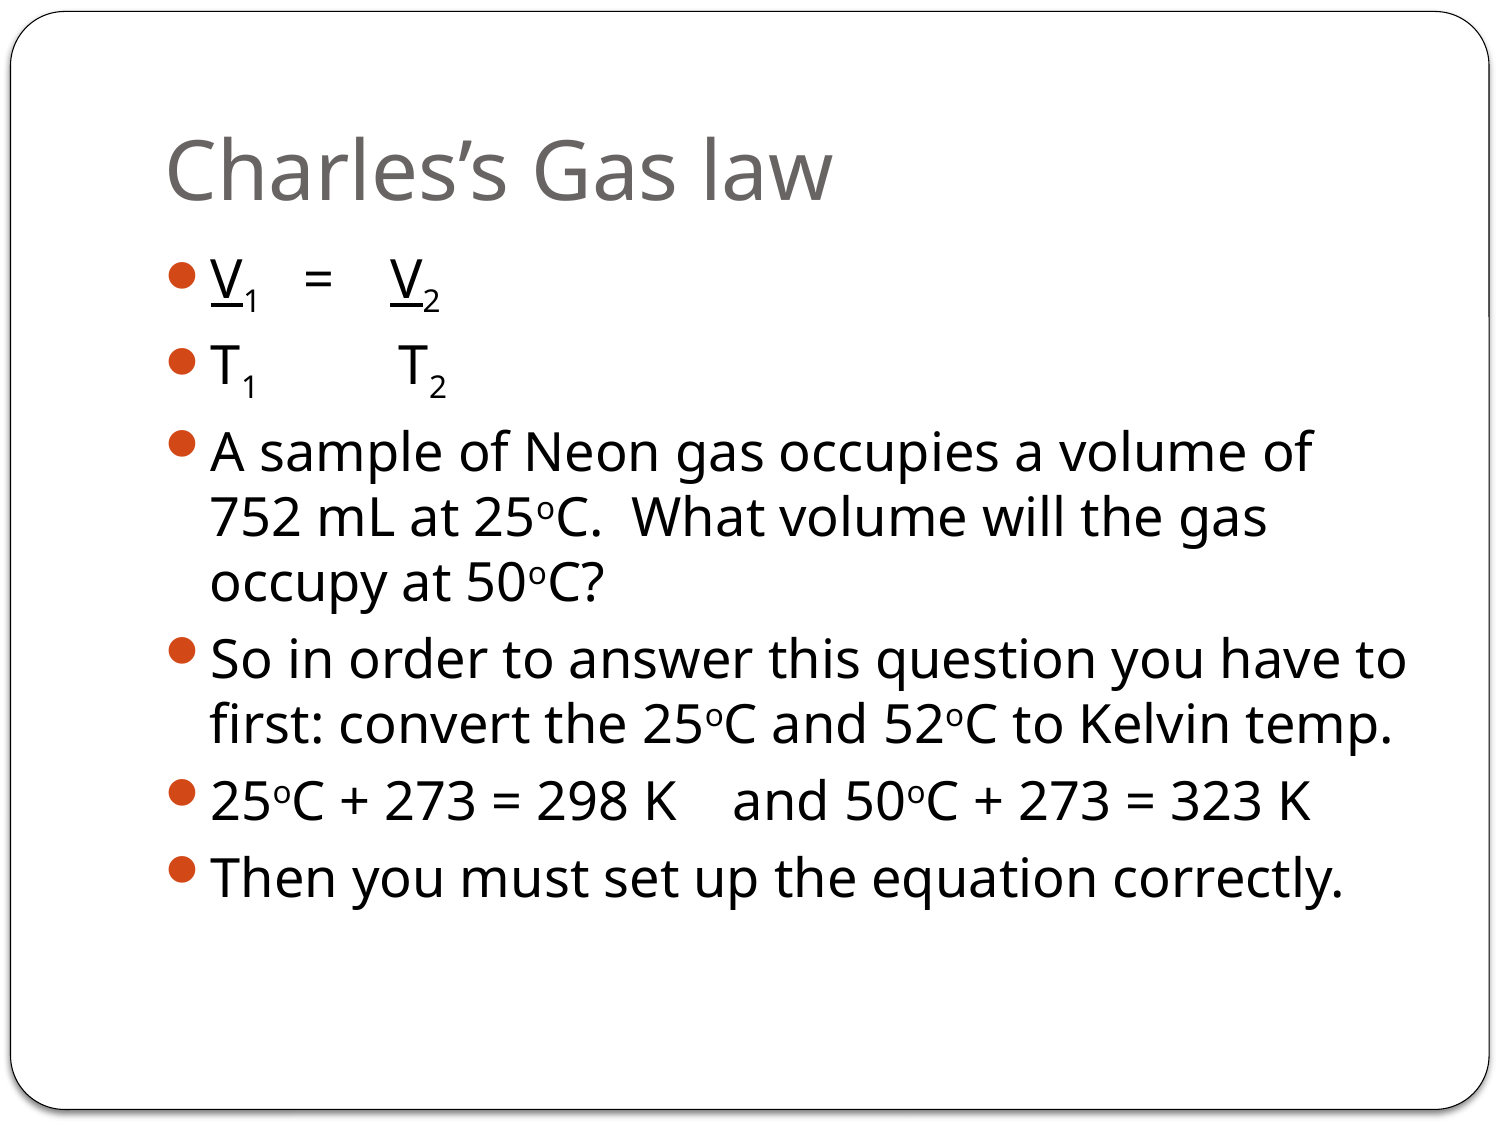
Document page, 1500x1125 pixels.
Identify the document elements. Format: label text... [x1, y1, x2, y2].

list V1 = V2 T1 T2 A sample of Neon gas occupies a volume of 752 mL at 25oC. What volume will the gas occupy at 50oC? So in order to answer this question you have to first: convert the 25oC and 52oC to Kelvin temp. 25oC + 273 = 298 K and 50oC + 273 = 323 K Then you must set up the equation correctly. [150, 237, 1425, 988]
title Charles’s Gas law [150, 45, 1425, 233]
